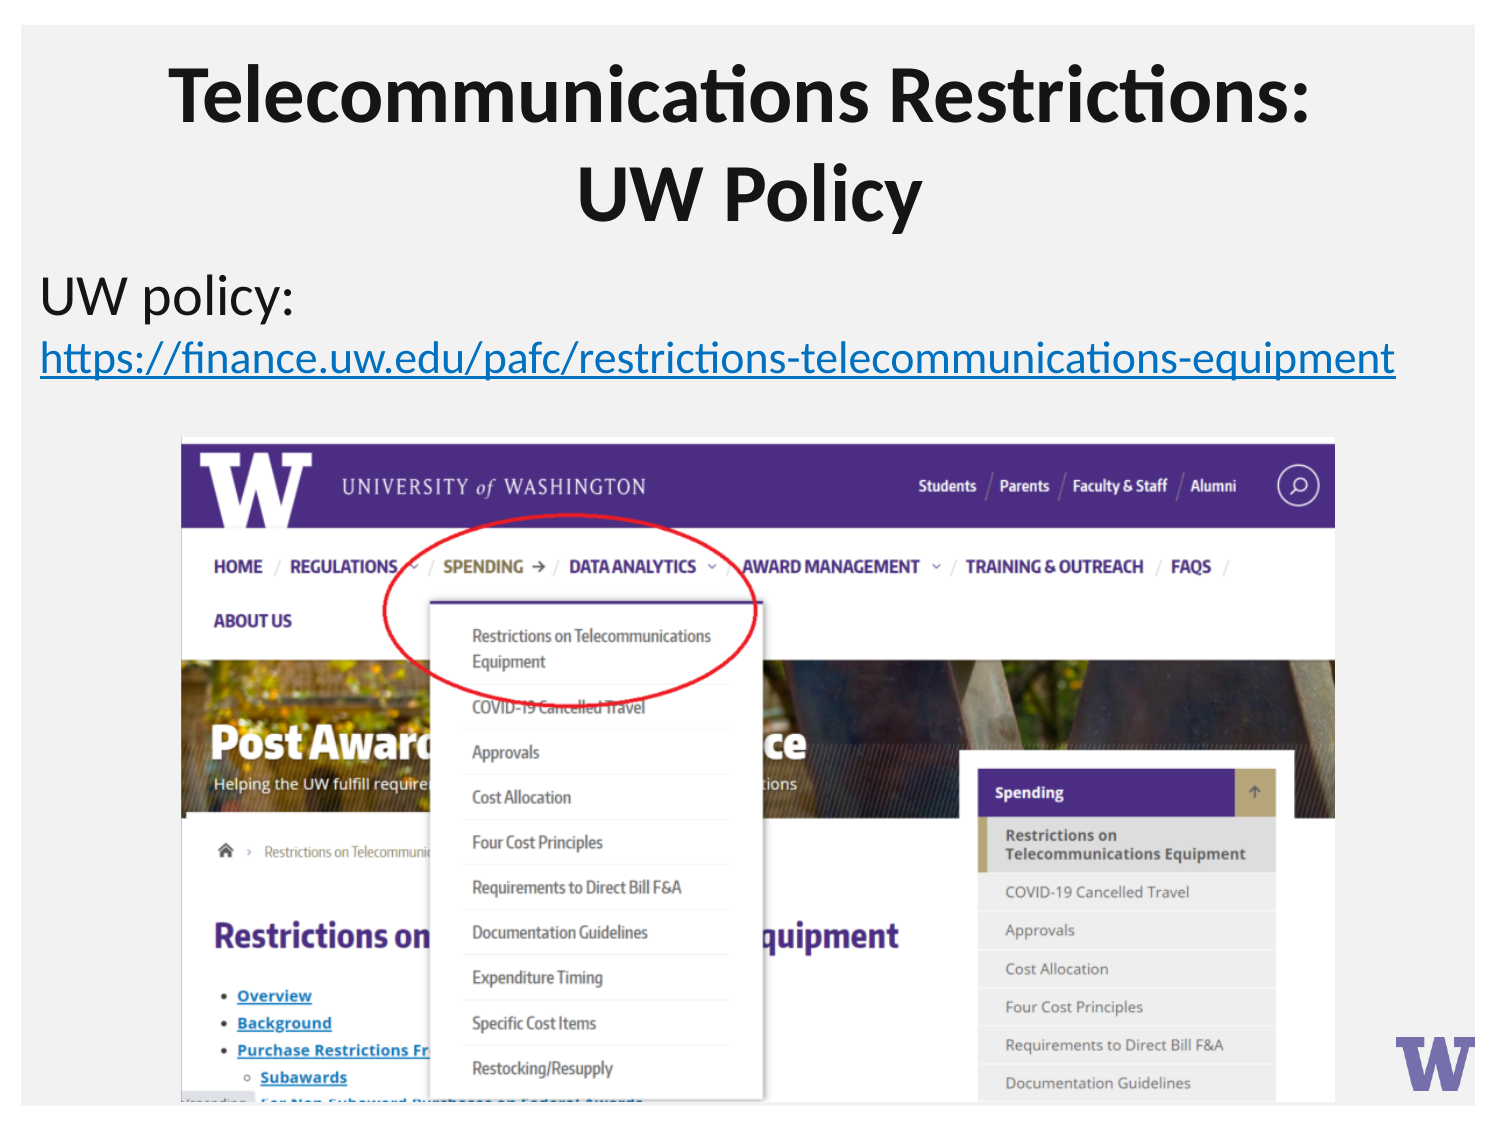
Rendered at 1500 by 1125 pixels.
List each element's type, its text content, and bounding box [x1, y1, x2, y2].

title Telecommunications Restrictions: UW Policy [75, 45, 1425, 233]
picture [164, 437, 1335, 1103]
list UW policy: https://finance.uw.edu/pafc/restrictions-telecommunications-equipment [24, 249, 1473, 993]
